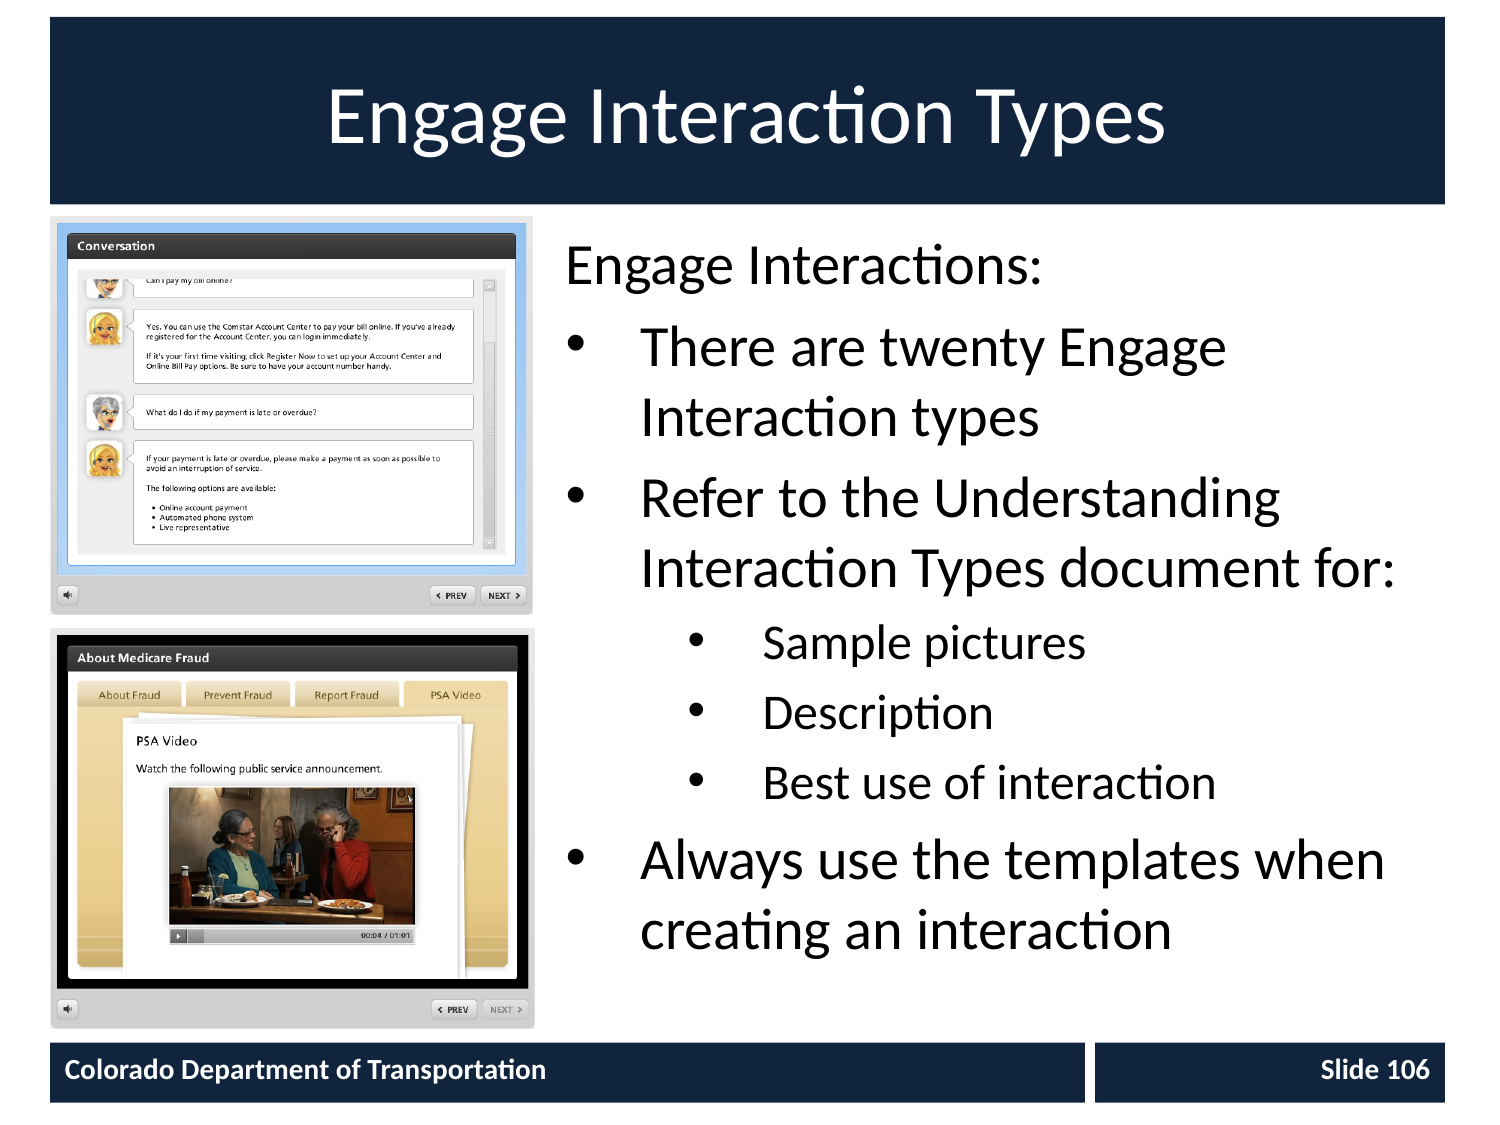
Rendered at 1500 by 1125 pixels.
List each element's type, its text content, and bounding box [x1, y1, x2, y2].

title Engage Interaction Types [49, 16, 1446, 205]
picture [49, 216, 533, 615]
picture [49, 628, 535, 1029]
list Engage Interactions: There are twenty Engage Interaction types Refer to the Understanding Interaction Types document for: Sample pictures Description Best use of interaction Always use the templates when creating an interaction [550, 218, 1446, 1029]
slide_number Slide 106 [1095, 1042, 1445, 1103]
footer Colorado Department of Transportation [50, 1042, 1085, 1103]
